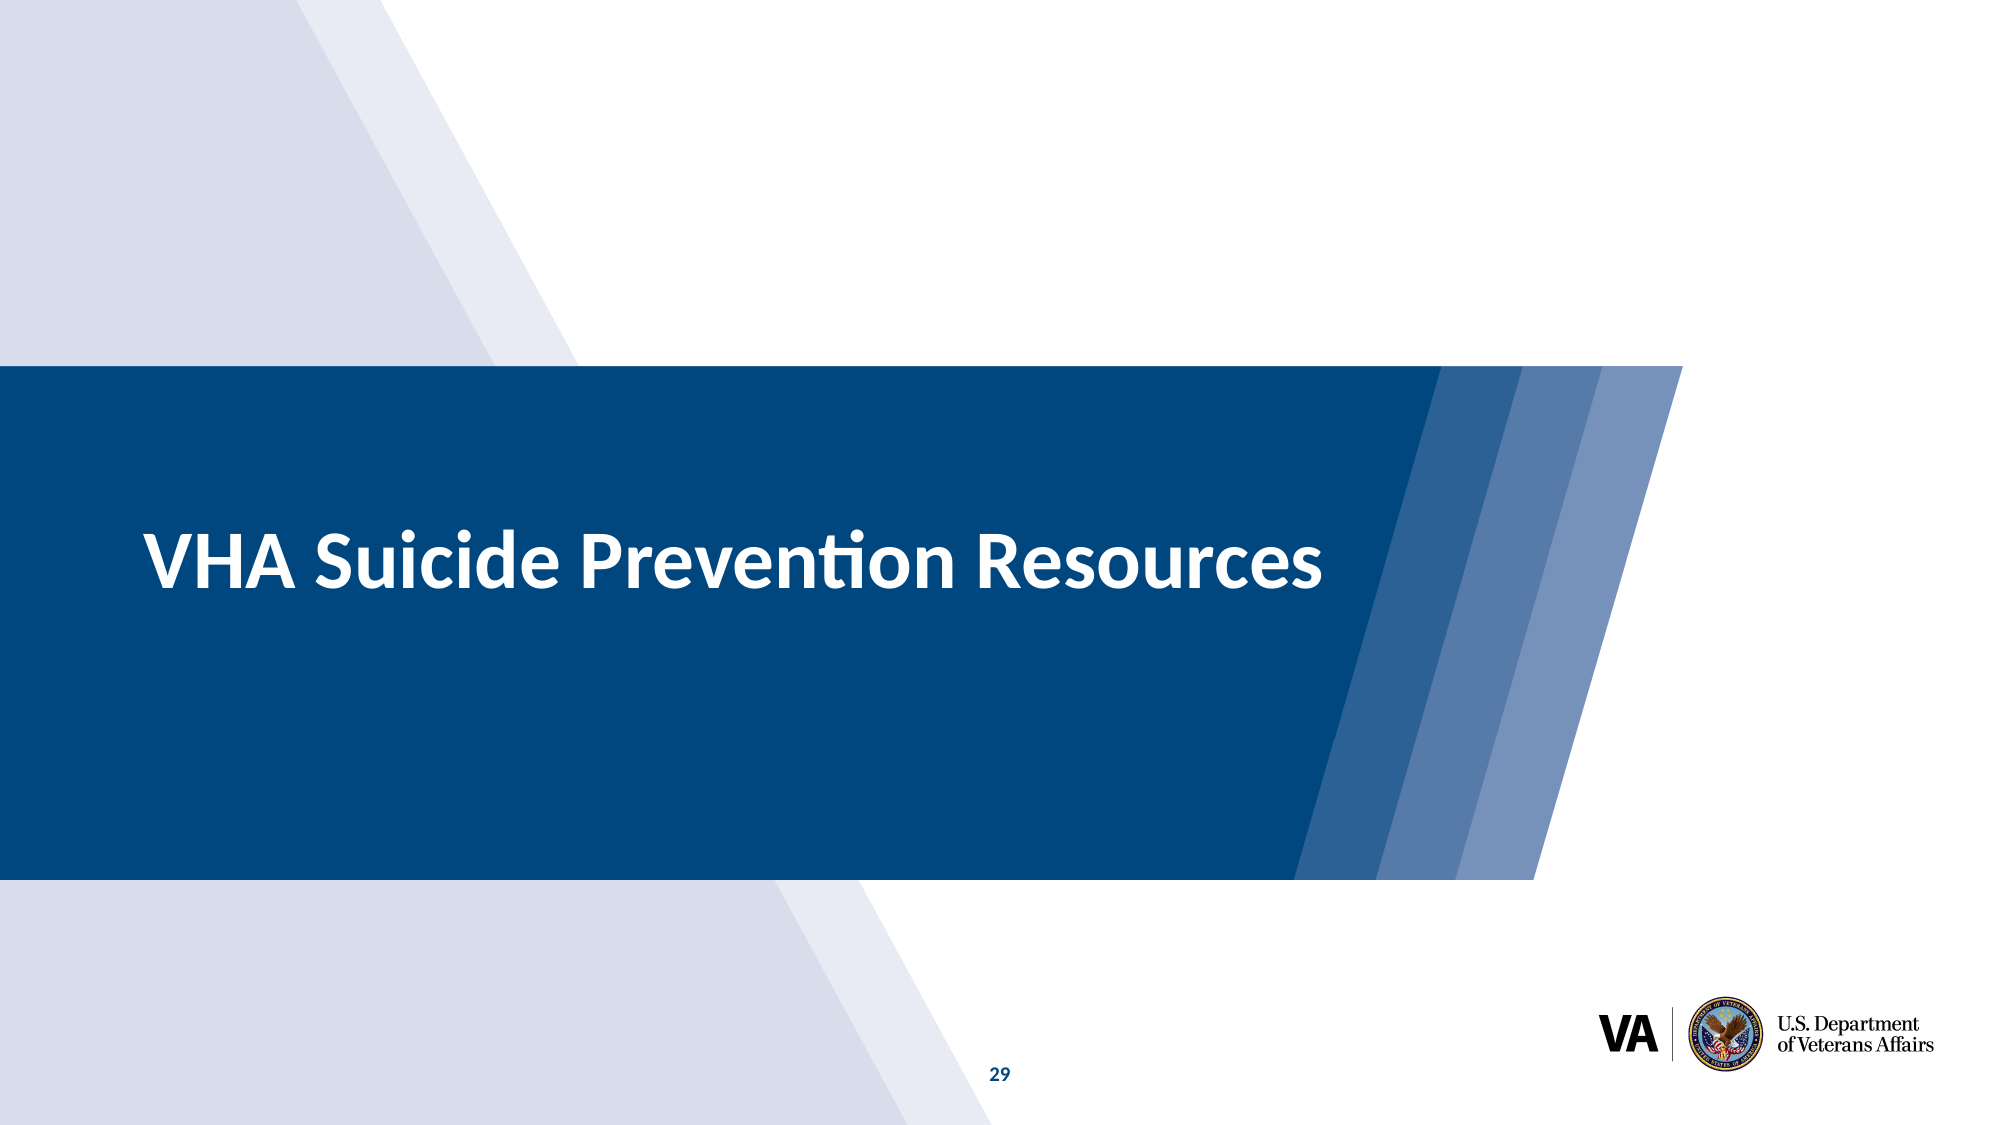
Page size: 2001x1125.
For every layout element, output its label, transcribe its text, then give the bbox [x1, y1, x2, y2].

slide_number 29 [980, 1053, 1020, 1092]
picture [0, 0, 2001, 1125]
title VHA Suicide Prevention Resources [135, 508, 1424, 789]
